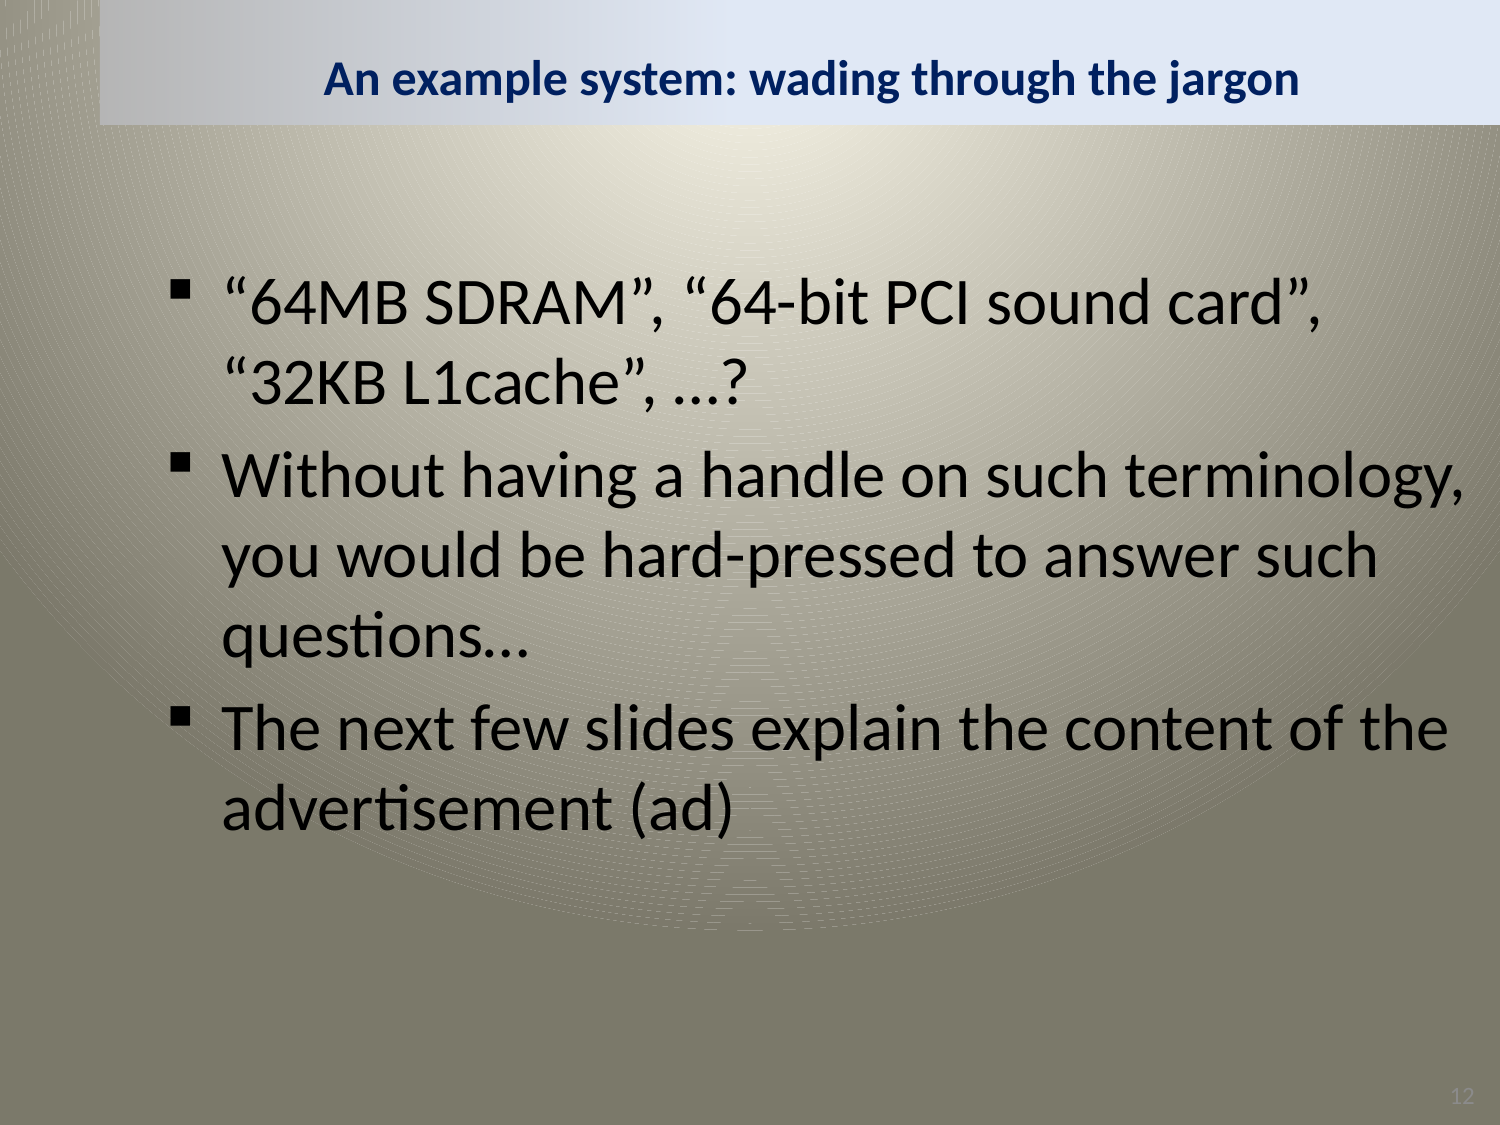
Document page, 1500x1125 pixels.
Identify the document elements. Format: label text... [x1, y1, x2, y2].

list “64MB SDRAM”, “64-bit PCI sound card”, “32KB L1cache”, …? Without having a handle on such terminology, you would be hard-pressed to answer such questions… The next few slides explain the content of the advertisement (ad) [150, 249, 1488, 993]
title An example system: wading through the jargon [135, 37, 1500, 113]
